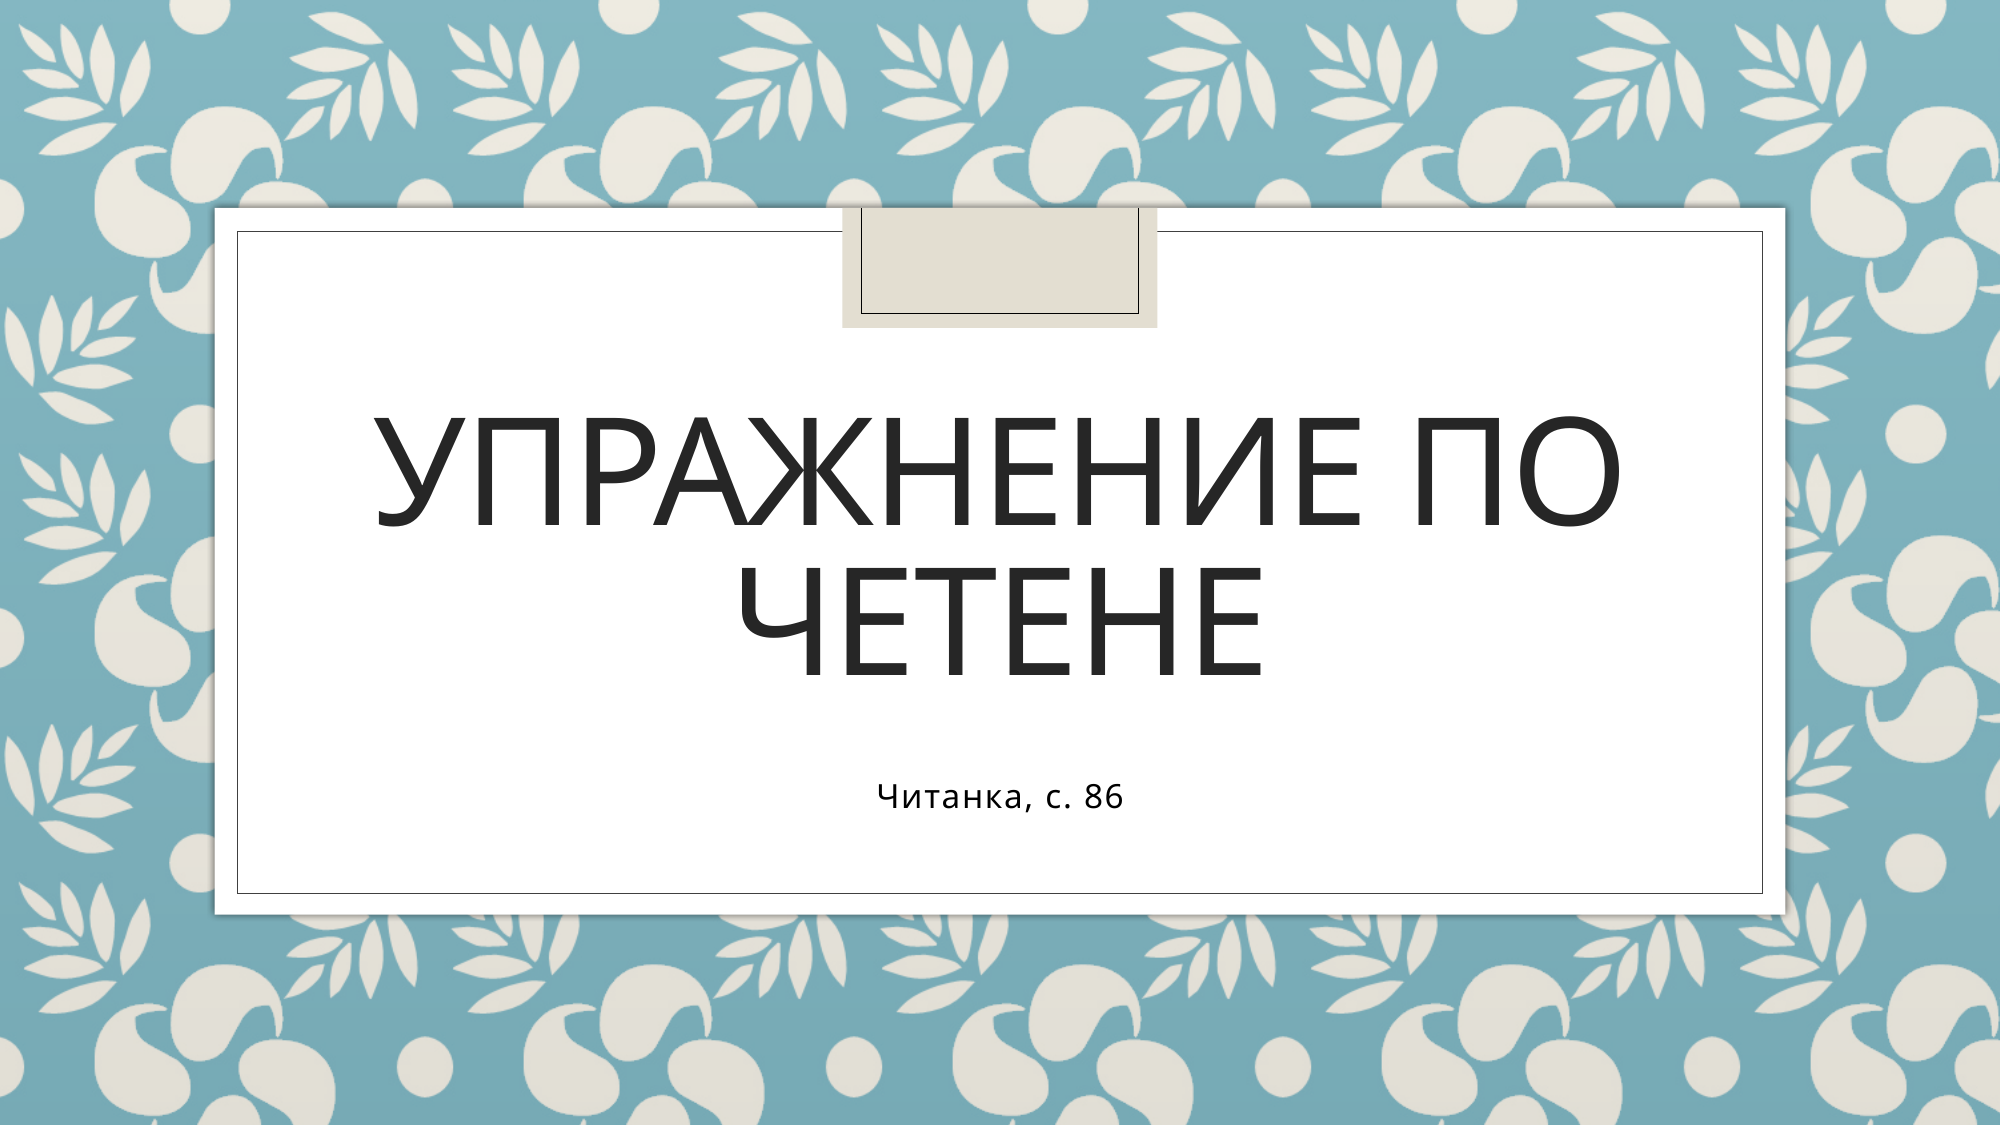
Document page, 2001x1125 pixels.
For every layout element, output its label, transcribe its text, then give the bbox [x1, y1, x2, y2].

subtitle Читанка, с. 86 [256, 768, 1745, 844]
title Упражнение по четене [256, 343, 1744, 768]
